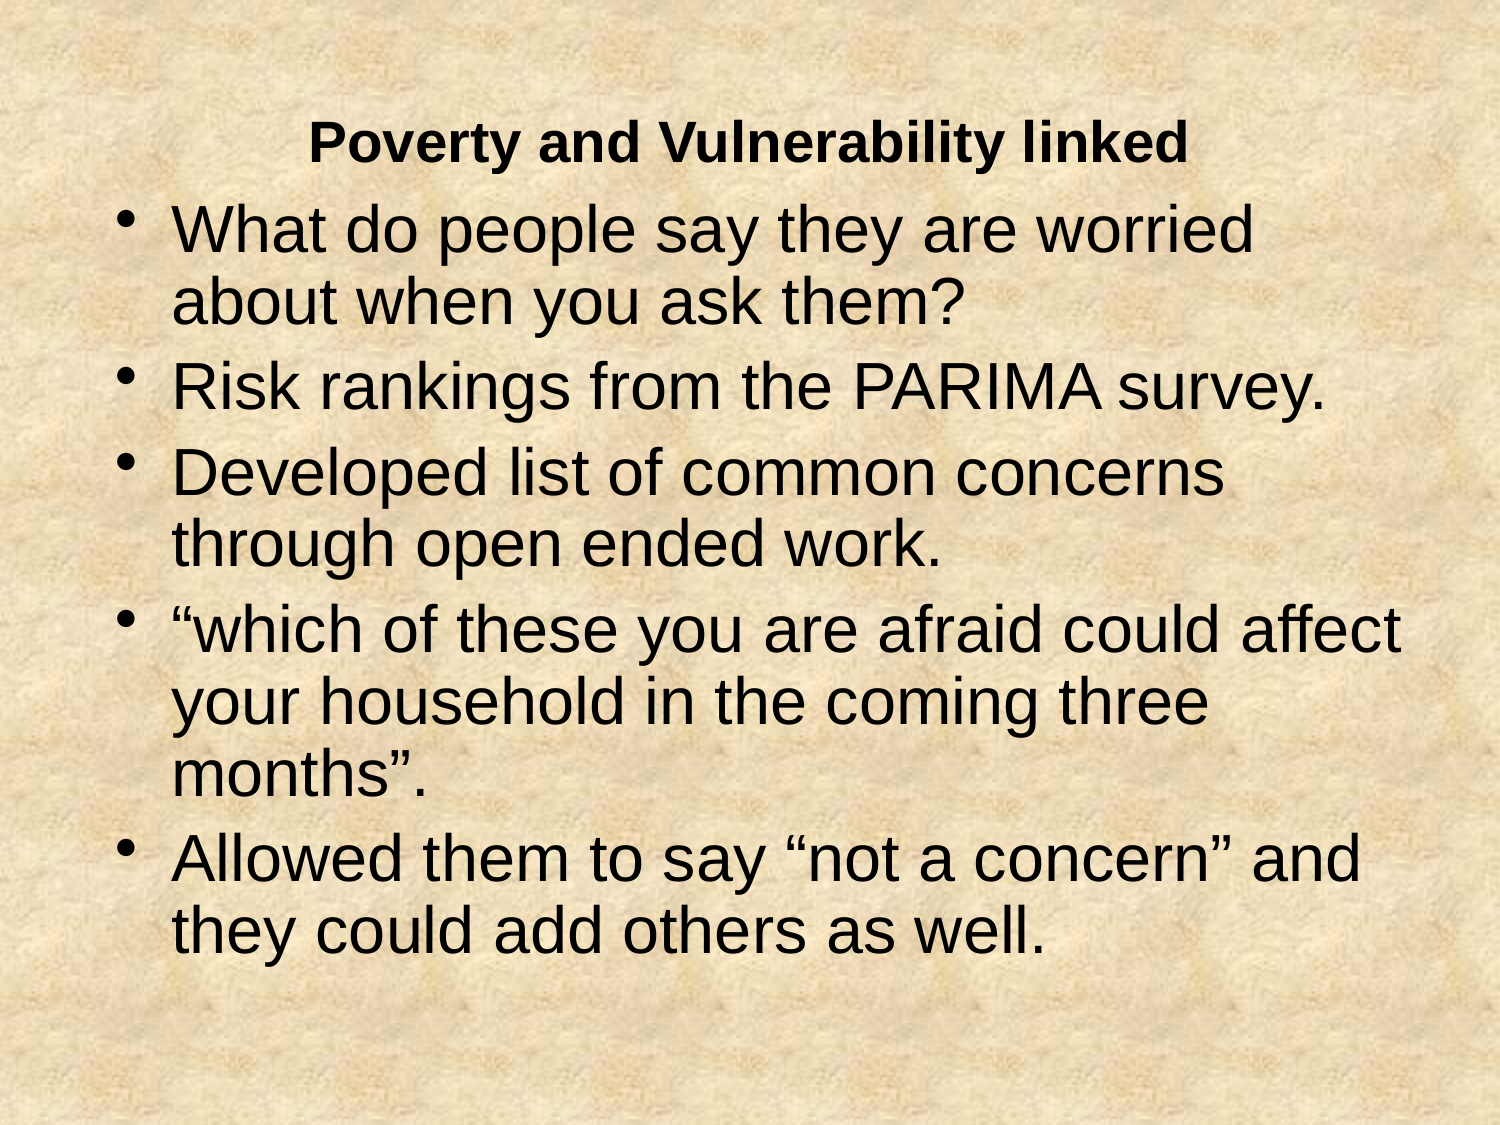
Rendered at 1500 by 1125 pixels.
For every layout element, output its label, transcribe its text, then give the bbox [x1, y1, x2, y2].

title Poverty and Vulnerability linked [74, 44, 1426, 233]
picture [0, 0, 1500, 1125]
list What do people say they are worried about when you ask them? Risk rankings from the PARIMA survey. Developed list of common concerns through open ended work. “which of these you are afraid could affect your household in the coming three months”. Allowed them to say “not a concern” and they could add others as well. [99, 187, 1451, 1051]
